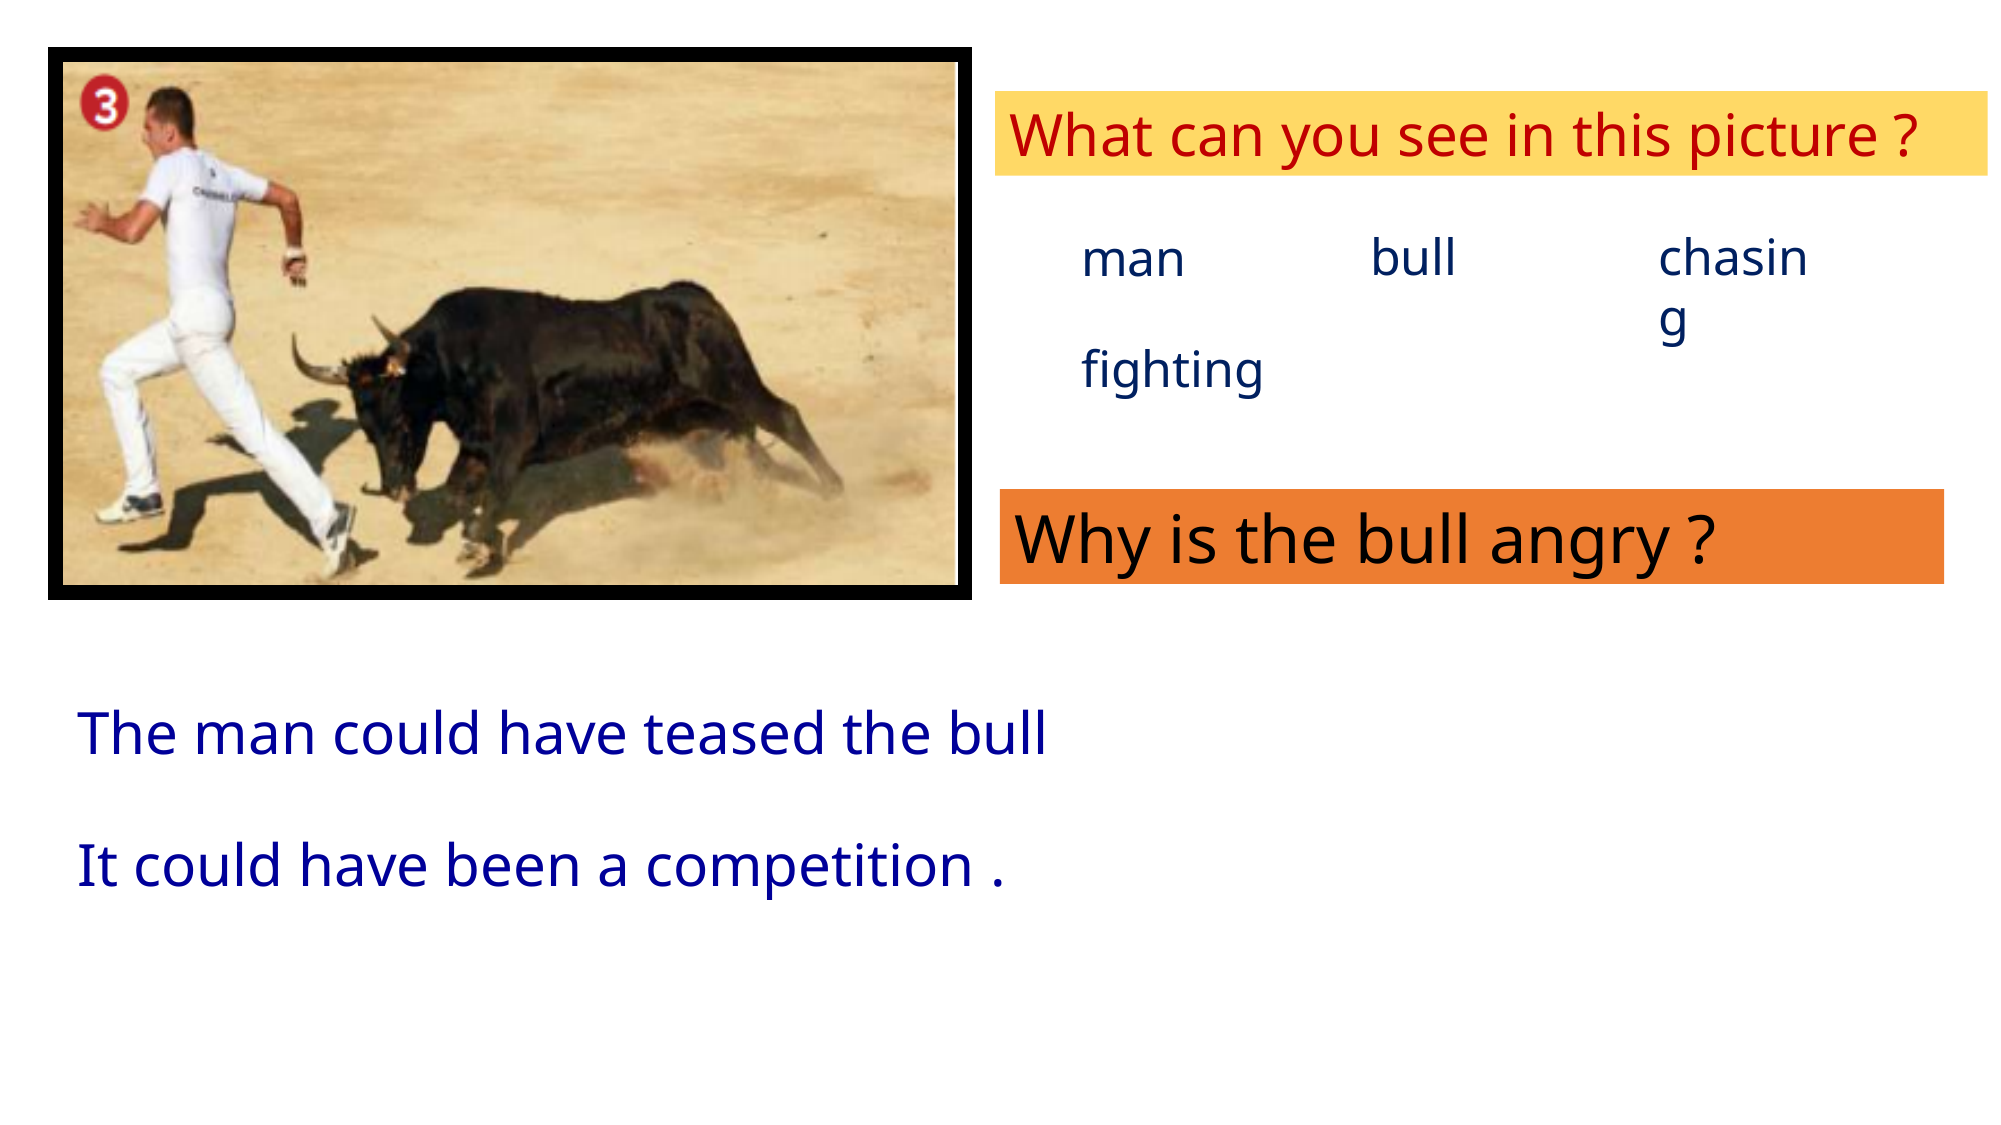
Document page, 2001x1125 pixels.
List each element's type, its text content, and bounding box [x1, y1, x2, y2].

text_box The man could have teased the bull [62, 688, 1139, 774]
text_box chasing [1644, 218, 1852, 353]
text_box What can you see in this picture ? [995, 91, 1988, 176]
picture [62, 61, 958, 586]
text_box Why is the bull angry ? [999, 489, 1945, 584]
text_box It could have been a competition . [62, 820, 1139, 906]
text_box bull [1355, 218, 1536, 293]
text_box fighting [1066, 329, 1311, 405]
text_box man [1066, 218, 1247, 294]
